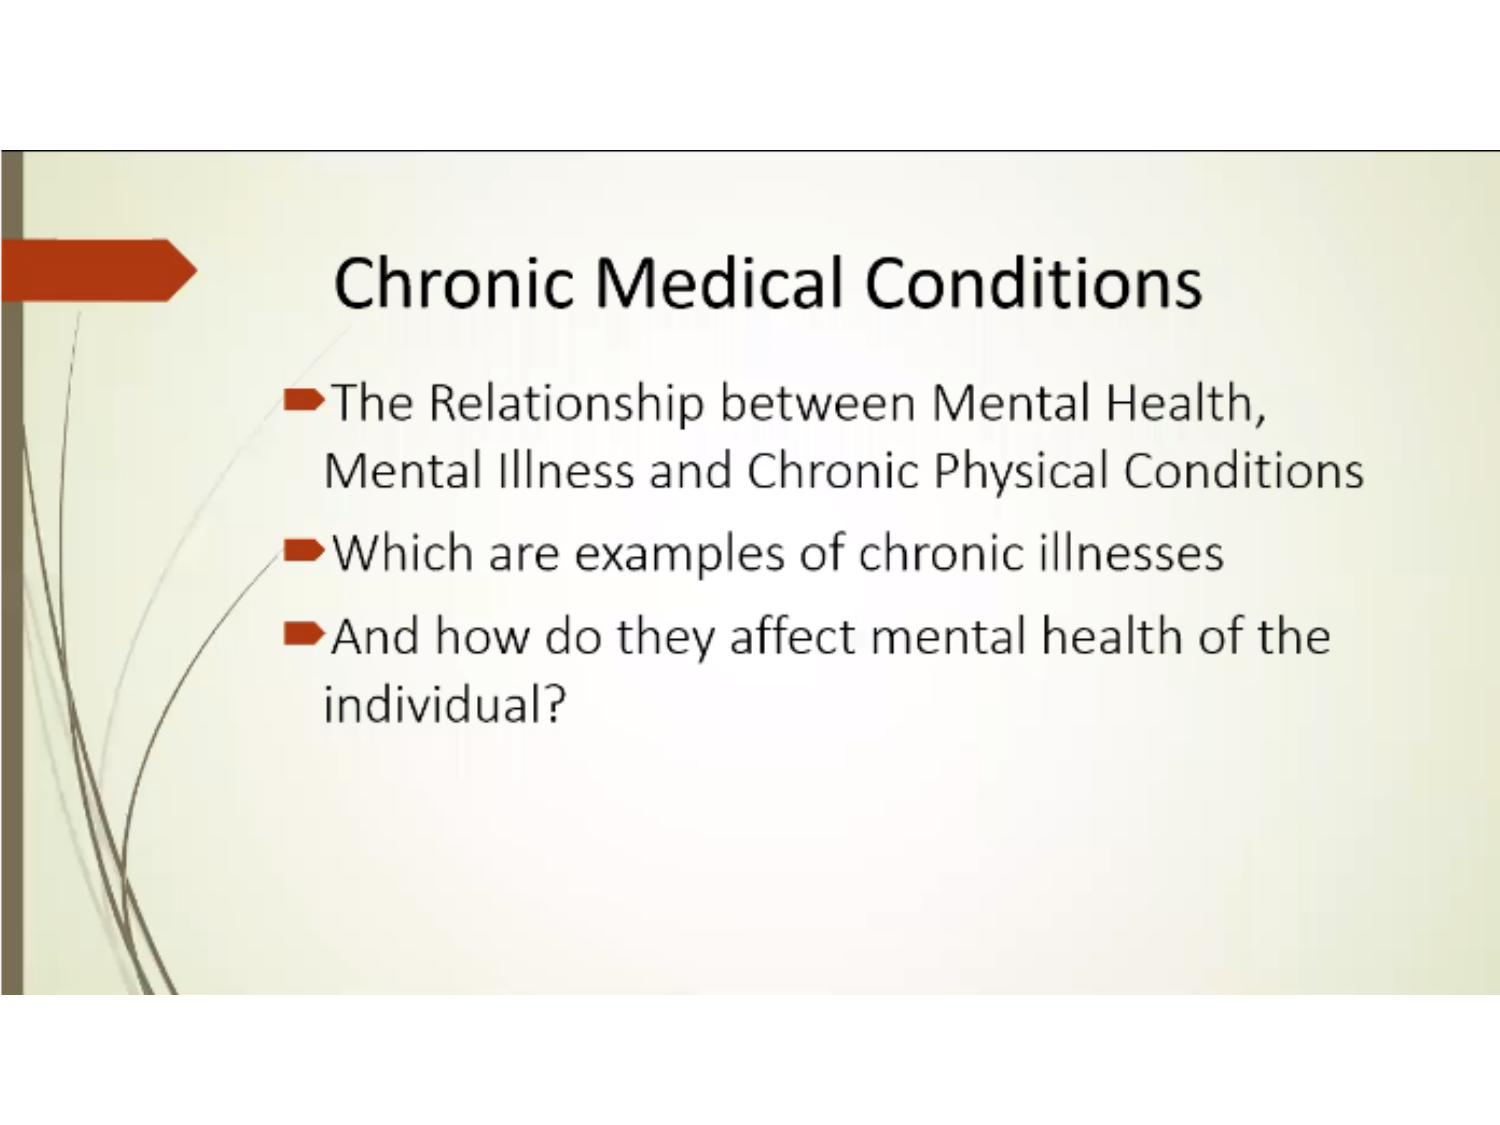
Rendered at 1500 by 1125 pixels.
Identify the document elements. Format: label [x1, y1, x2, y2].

picture [0, 149, 1500, 995]
